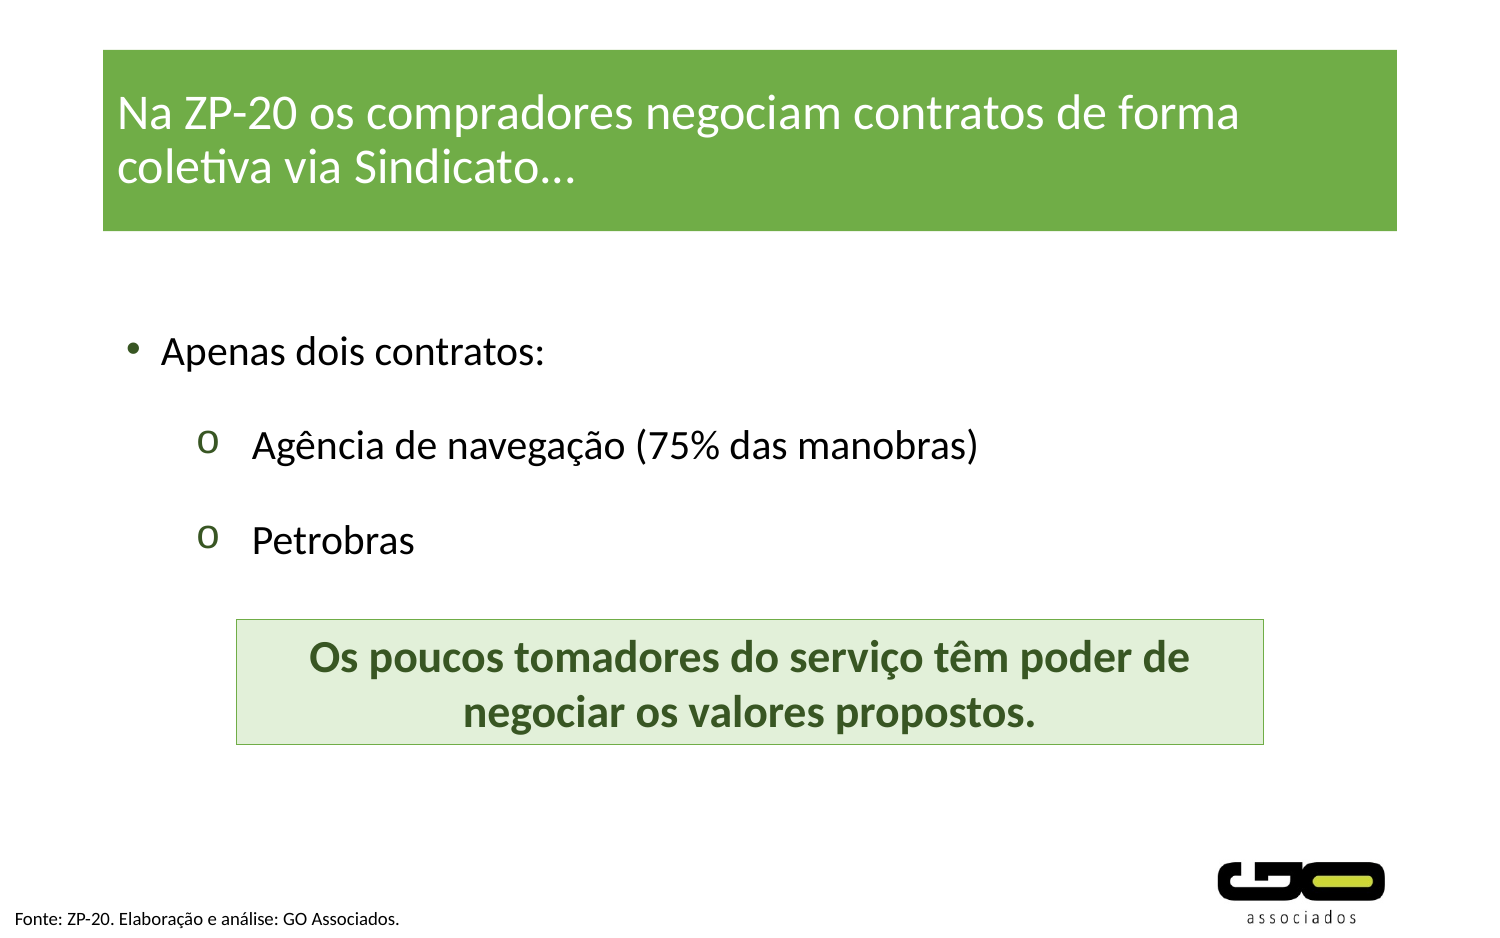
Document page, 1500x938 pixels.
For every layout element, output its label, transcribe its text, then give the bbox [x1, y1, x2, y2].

text_box Apenas dois contratos: Agência de navegação (75% das manobras) Petrobras [112, 291, 1388, 678]
picture [1202, 848, 1400, 937]
text_box Os poucos tomadores do serviço têm poder de negociar os valores propostos. [236, 619, 1264, 745]
text_box Fonte: ZP-20. Elaboração e análise: GO Associados. [0, 899, 461, 937]
title Na ZP-20 os compradores negociam contratos de forma coletiva via Sindicato... [103, 49, 1397, 232]
